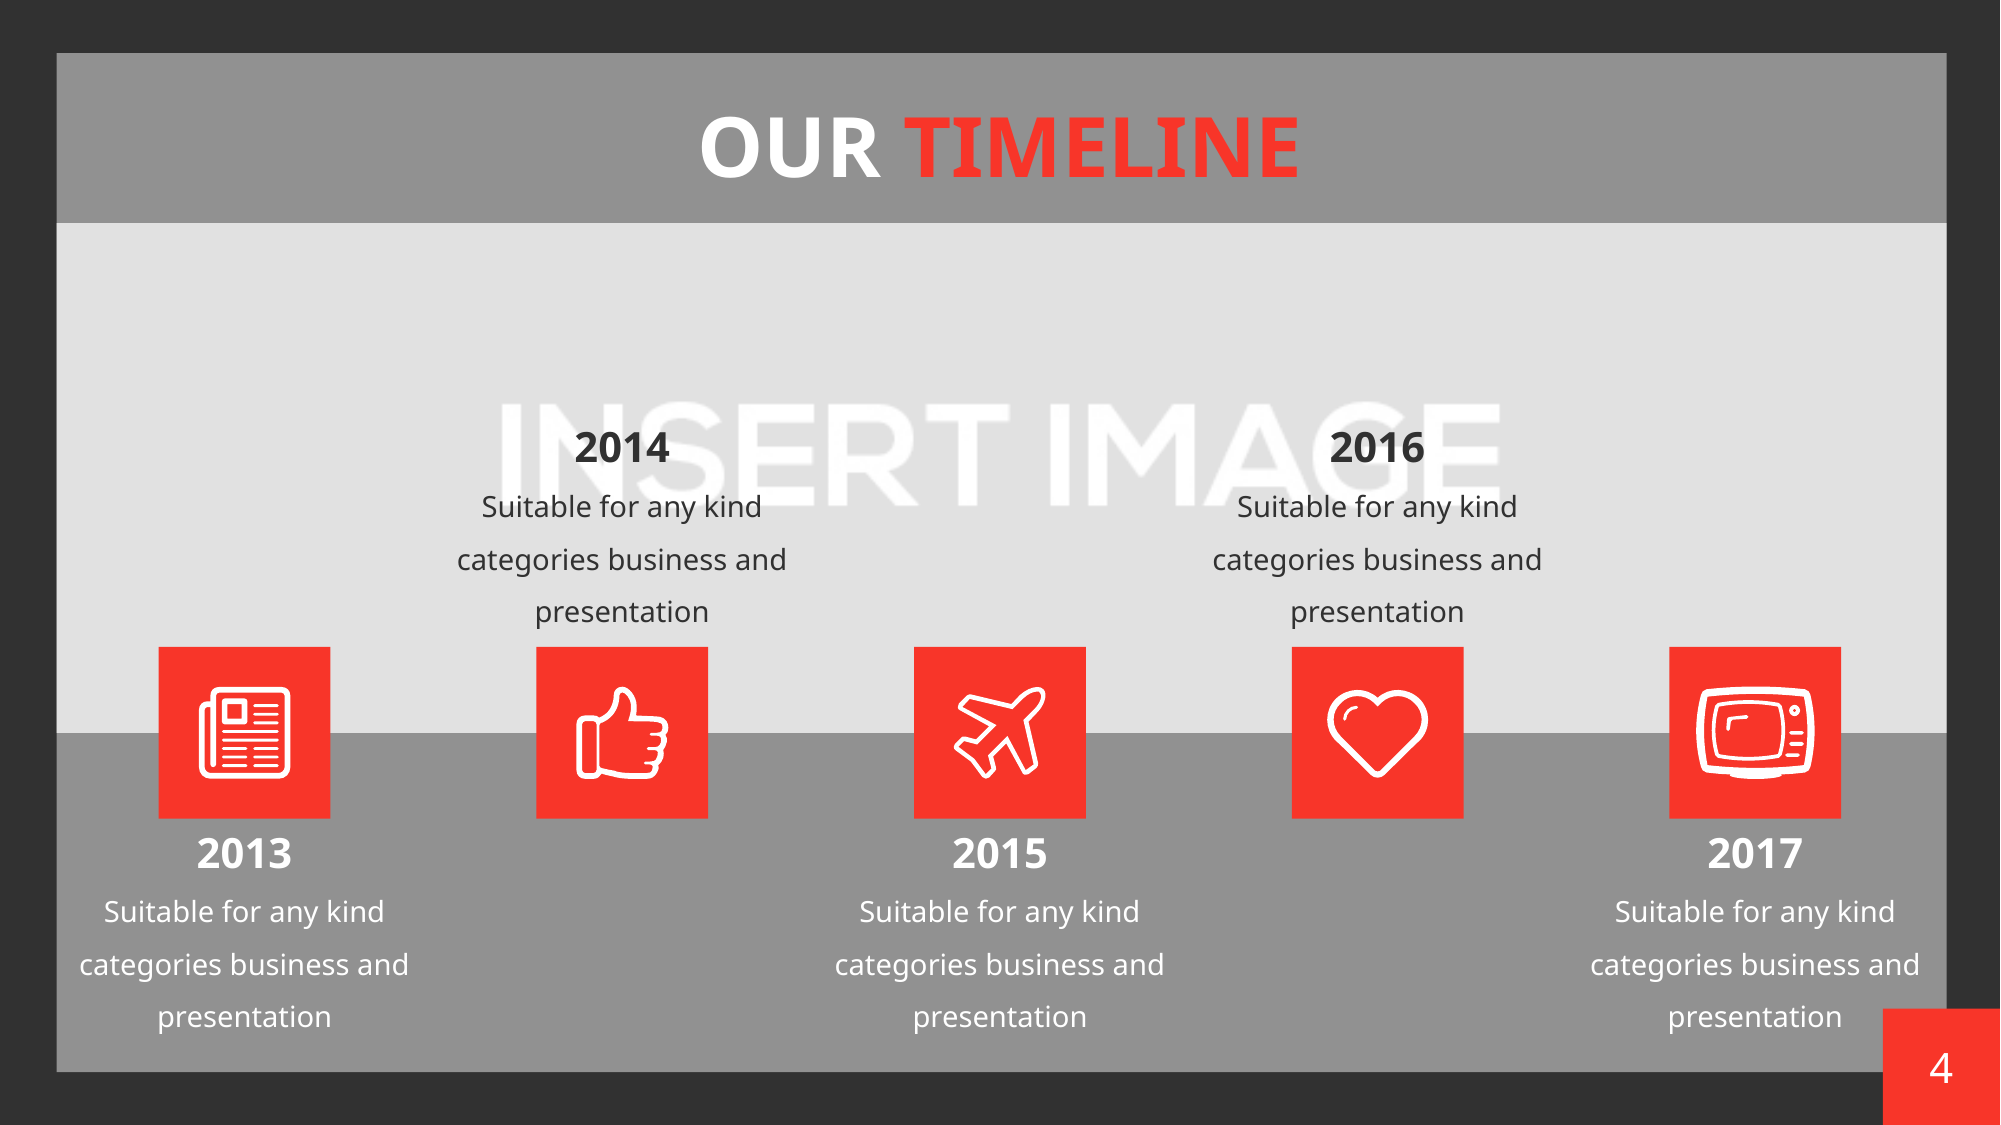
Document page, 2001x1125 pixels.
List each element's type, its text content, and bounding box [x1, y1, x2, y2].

text_box [953, 733, 1039, 779]
text_box 2017 [1612, 819, 1898, 868]
text_box [158, 733, 332, 819]
text_box [535, 733, 709, 820]
text_box [576, 733, 667, 779]
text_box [198, 686, 291, 779]
text_box [913, 733, 1087, 819]
text_box Suitable for any kind categories business and presentation [1566, 868, 1945, 1041]
text_box Suitable for any kind categories business and presentation [55, 868, 434, 1041]
text_box [1668, 733, 1842, 819]
text_box 2015 [857, 819, 1143, 868]
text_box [1324, 686, 1432, 779]
text_box 2013 [102, 819, 387, 868]
title OUR TIMELINE [427, 78, 1573, 223]
text_box Suitable for any kind categories business and presentation [811, 868, 1189, 1041]
picture [56, 223, 1947, 733]
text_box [1694, 686, 1816, 779]
text_box [1291, 733, 1465, 820]
